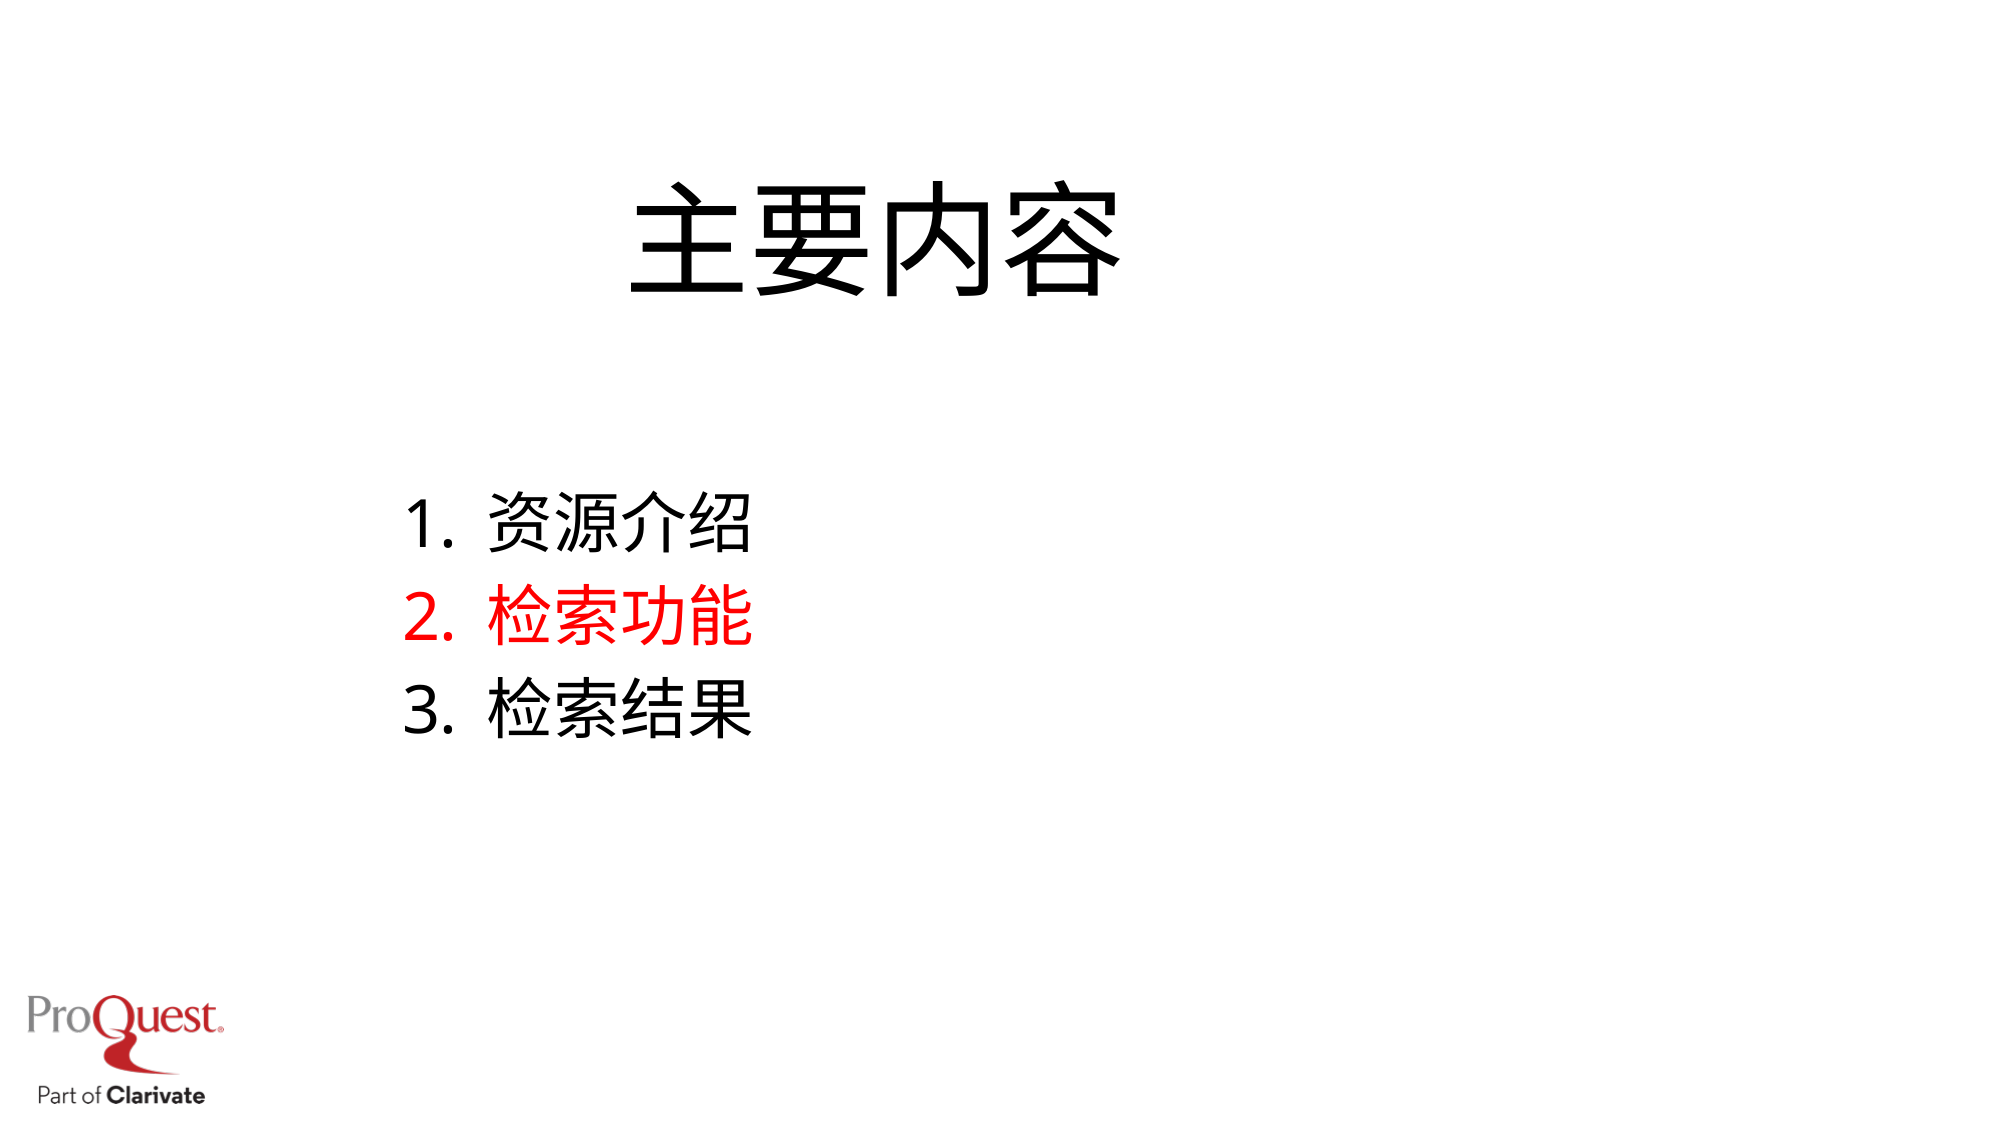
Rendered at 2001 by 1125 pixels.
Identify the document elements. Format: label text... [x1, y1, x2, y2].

picture [27, 995, 224, 1104]
list 主要内容 资源介绍 检索功能 检索结果 [387, 0, 1363, 1125]
